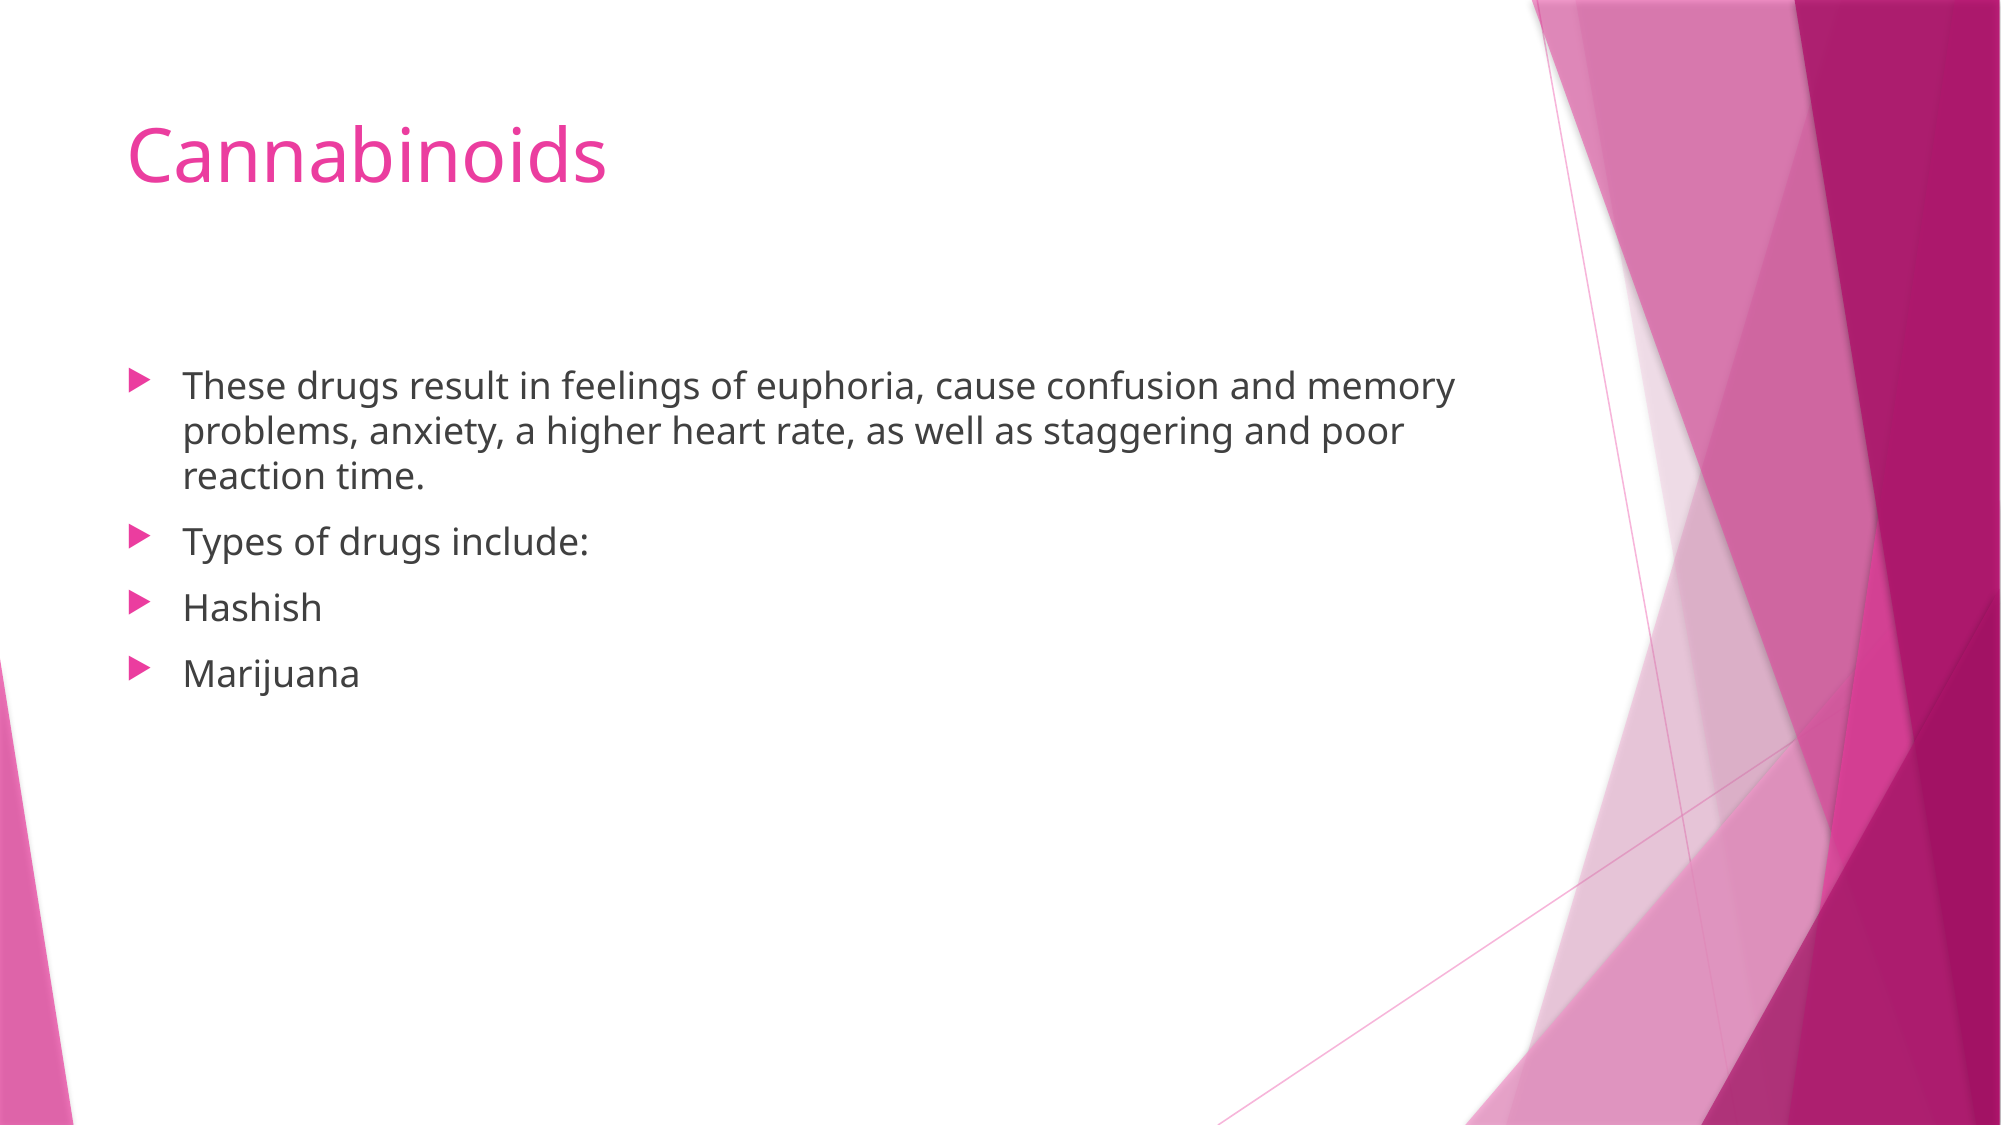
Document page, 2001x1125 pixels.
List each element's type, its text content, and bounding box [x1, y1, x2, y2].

list These drugs result in feelings of euphoria, cause confusion and memory problems, anxiety, a higher heart rate, as well as staggering and poor reaction time. Types of drugs include: Hashish Marijuana [111, 354, 1522, 992]
title Cannabinoids [111, 99, 1522, 317]
